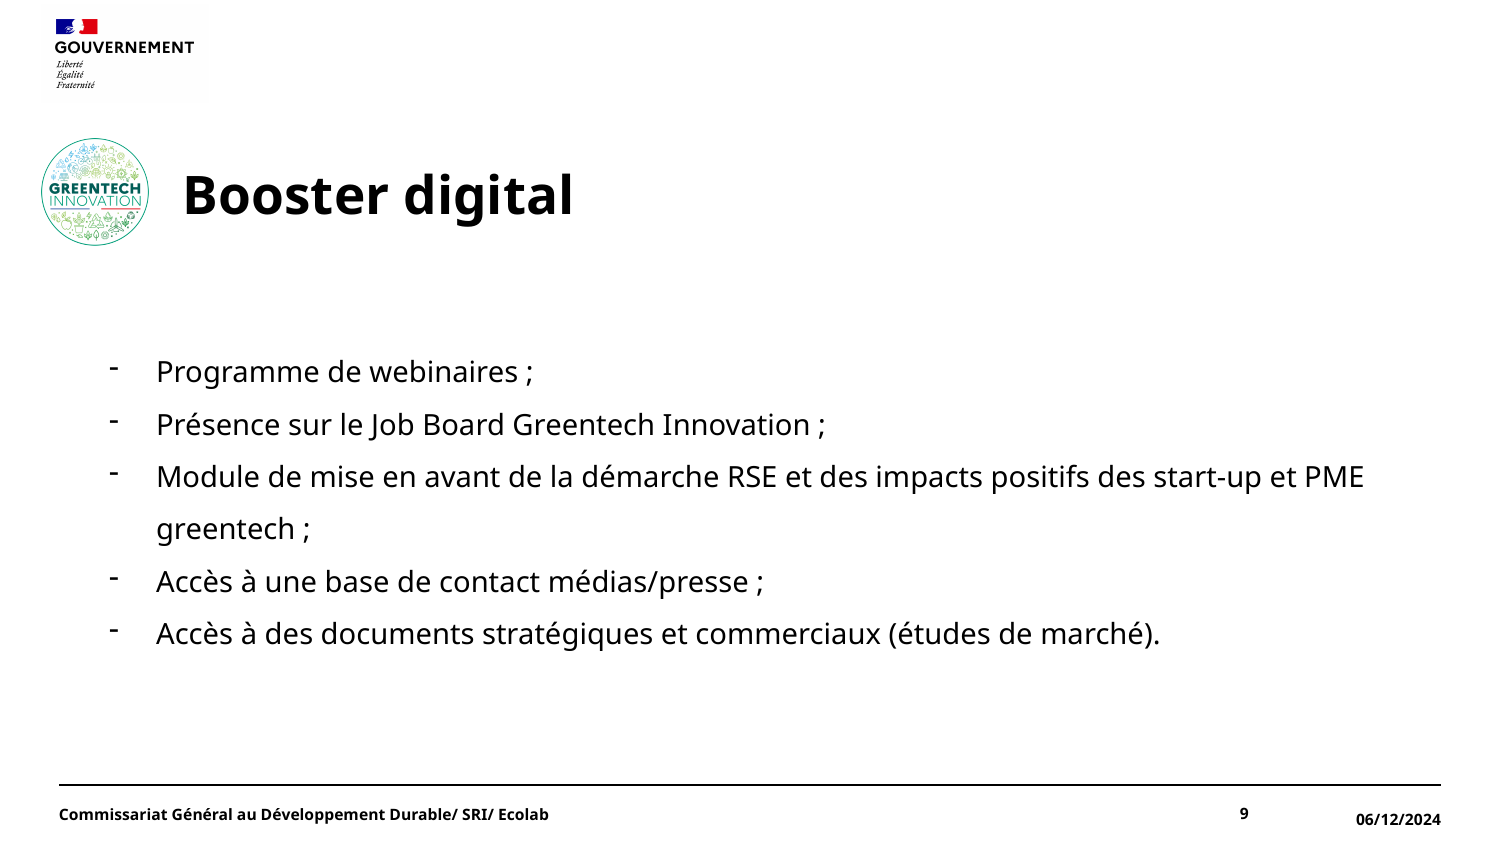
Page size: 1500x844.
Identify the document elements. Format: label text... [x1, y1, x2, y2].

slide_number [1249, 789, 1441, 844]
footer Commissariat Général au Développement Durable/ SRI/ Ecolab [59, 784, 1027, 844]
picture [41, 138, 149, 246]
picture [41, 3, 210, 104]
slide_number 9 [1027, 784, 1249, 844]
text_box Programme de webinaires ; Présence sur le Job Board Greentech Innovation ; Module de mise en avant de la démarche RSE et des impacts positifs des start-up et PME greentech ; Accès à une base de contact médias/presse ; Accès à des documents stratégiques et commerciaux (études de marché). [94, 328, 1418, 658]
title Booster digital [182, 220, 668, 234]
